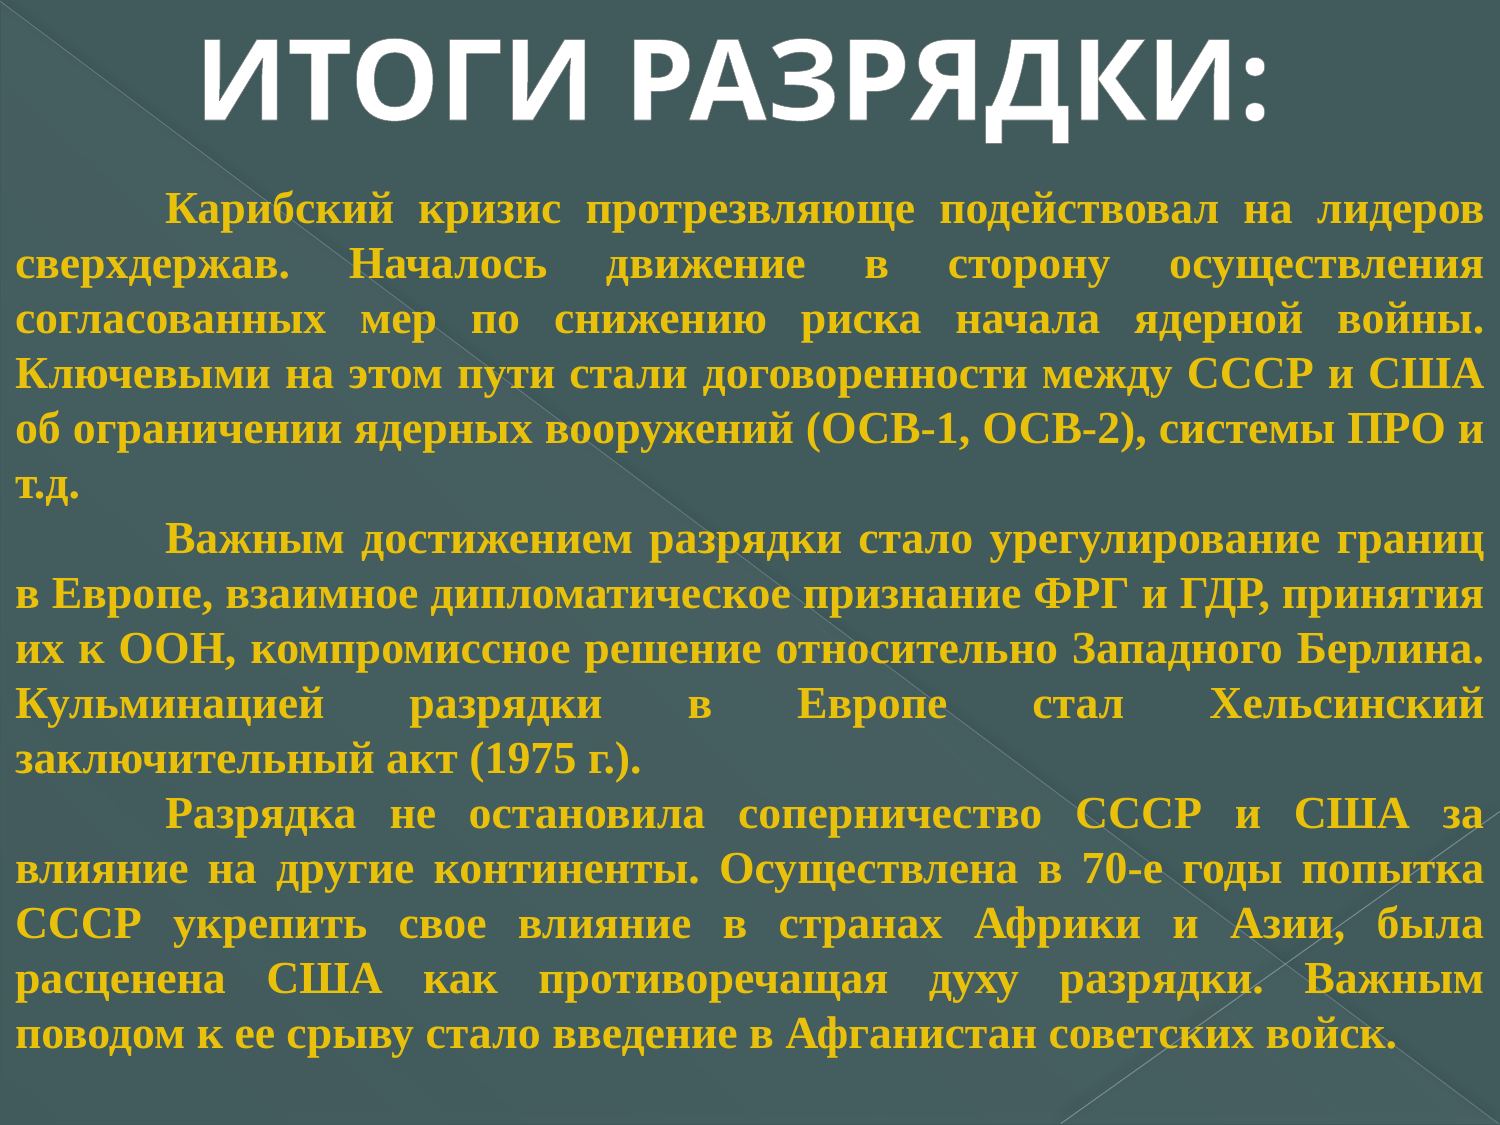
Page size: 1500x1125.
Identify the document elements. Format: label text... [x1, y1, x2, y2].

text_box Карибский кризис протрезвляюще подействовал на лидеров сверхдержав. Началось движение в сторону осуществления согласованных мер по снижению риска начала ядерной войны. Ключевыми на этом пути стали договоренности между СССР и США об ограничении ядерных вооружений (ОСВ-1, ОСВ-2), системы ПРО и т.д. Важным достижением разрядки стало урегулирование границ в Европе, взаимное дипломатическое признание ФРГ и ГДР, принятия их к ООН, компромиссное решение относительно Западного Берлина. Кульминацией разрядки в Европе стал Хельсинский заключительный акт (1975 г.). Разрядка не остановила соперничество СССР и США за влияние на другие континенты. Осуществлена в 70-е годы попытка СССР укрепить свое влияние в странах Африки и Азии, была расценена США как противоречащая духу разрядки. Важным поводом к ее срыву стало введение в Афганистан советских войск. [0, 170, 1500, 1065]
text_box ИТОГИ РАЗРЯДКИ: [179, 0, 1287, 150]
